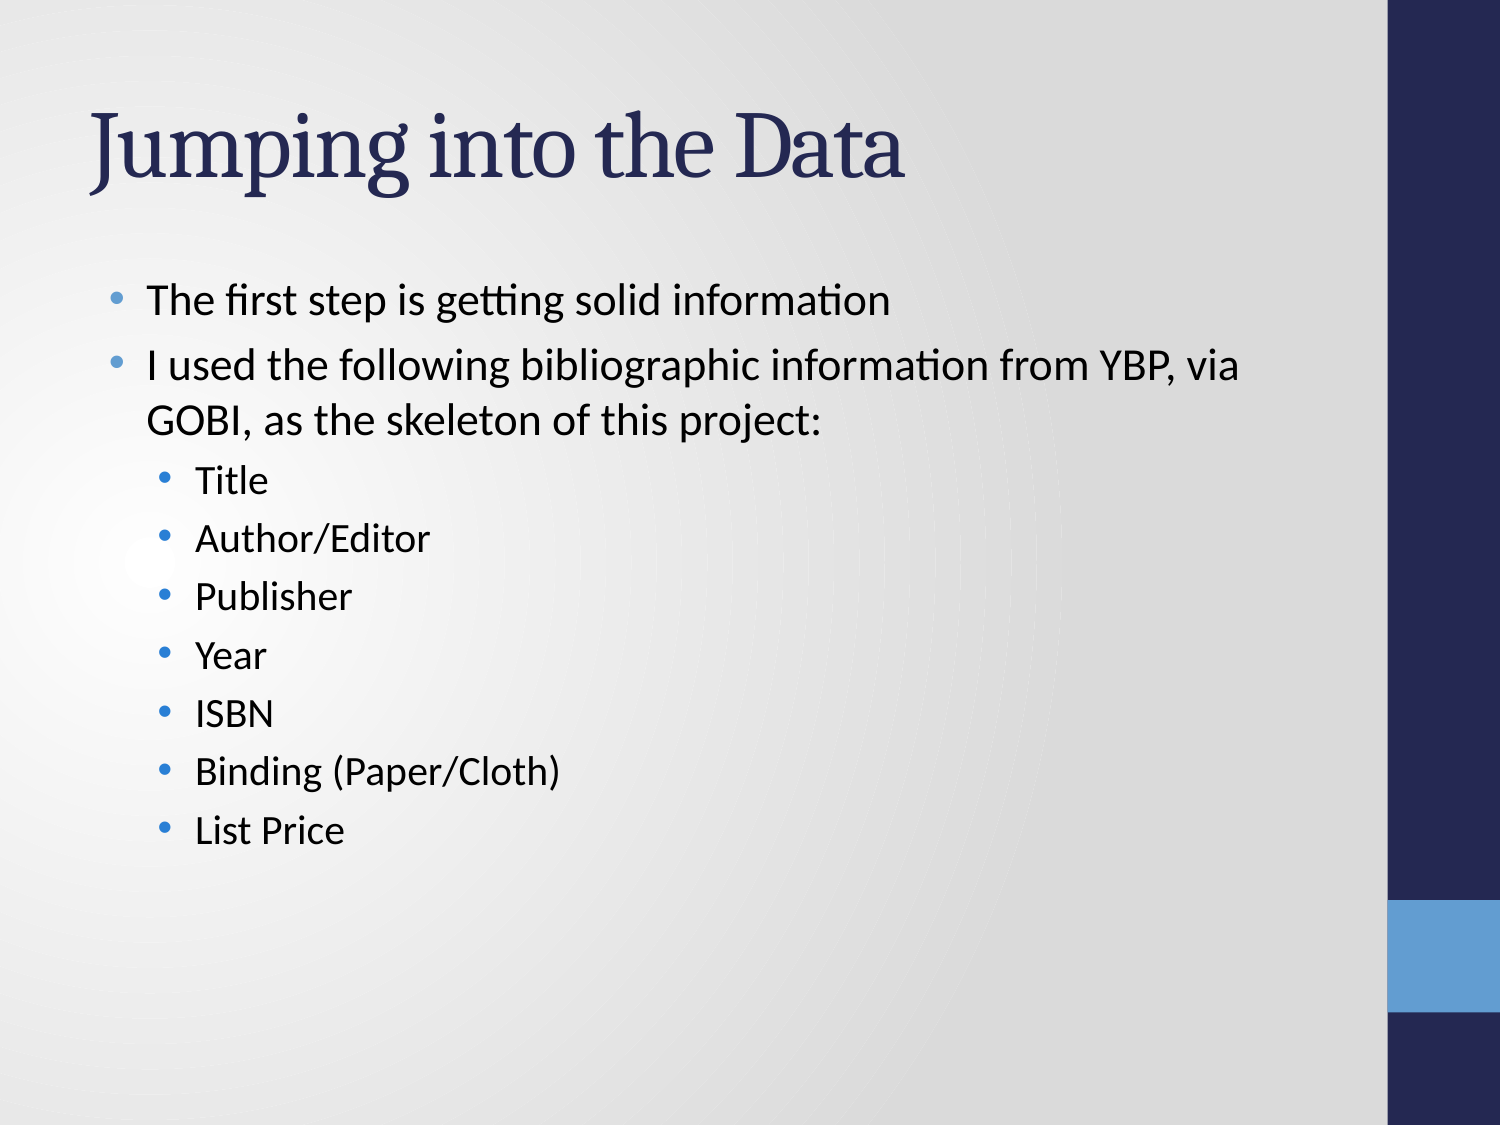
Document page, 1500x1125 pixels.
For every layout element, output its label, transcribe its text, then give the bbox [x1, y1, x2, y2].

list The first step is getting solid information I used the following bibliographic information from YBP, via GOBI, as the skeleton of this project: Title Author/Editor Publisher Year ISBN Binding (Paper/Cloth) List Price [75, 262, 1325, 1050]
title Jumping into the Data [75, 45, 1325, 233]
